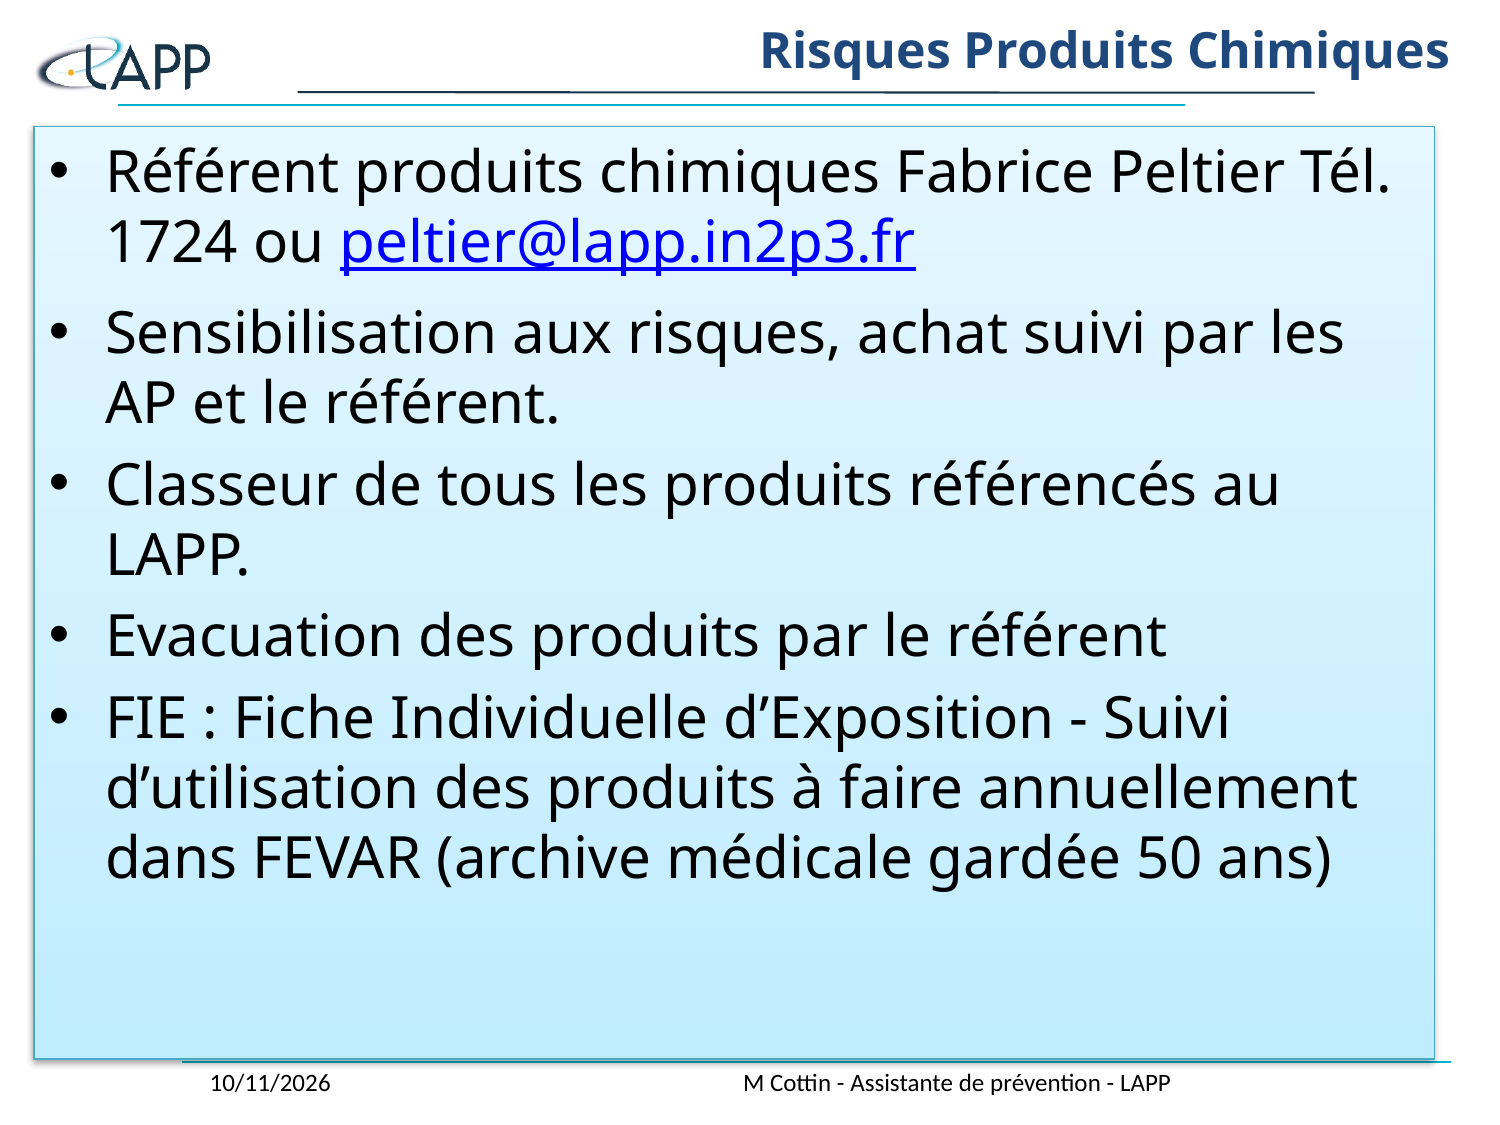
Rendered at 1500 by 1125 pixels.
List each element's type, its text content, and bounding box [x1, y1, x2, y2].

title Risques Produits Chimiques [624, 11, 1466, 85]
list Référent produits chimiques Fabrice Peltier Tél. 1724 ou peltier@lapp.in2p3.fr Sensibilisation aux risques, achat suivi par les AP et le référent. Classeur de tous les produits référencés au LAPP. Evacuation des produits par le référent FIE : Fiche Individuelle d’Exposition - Suivi d’utilisation des produits à faire annuellement dans FEVAR (archive médicale gardée 50 ans) [33, 126, 1435, 1060]
footer M Cottin - Assistante de prévention - LAPP [704, 1058, 1211, 1111]
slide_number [194, 1058, 628, 1111]
picture [32, 33, 210, 93]
